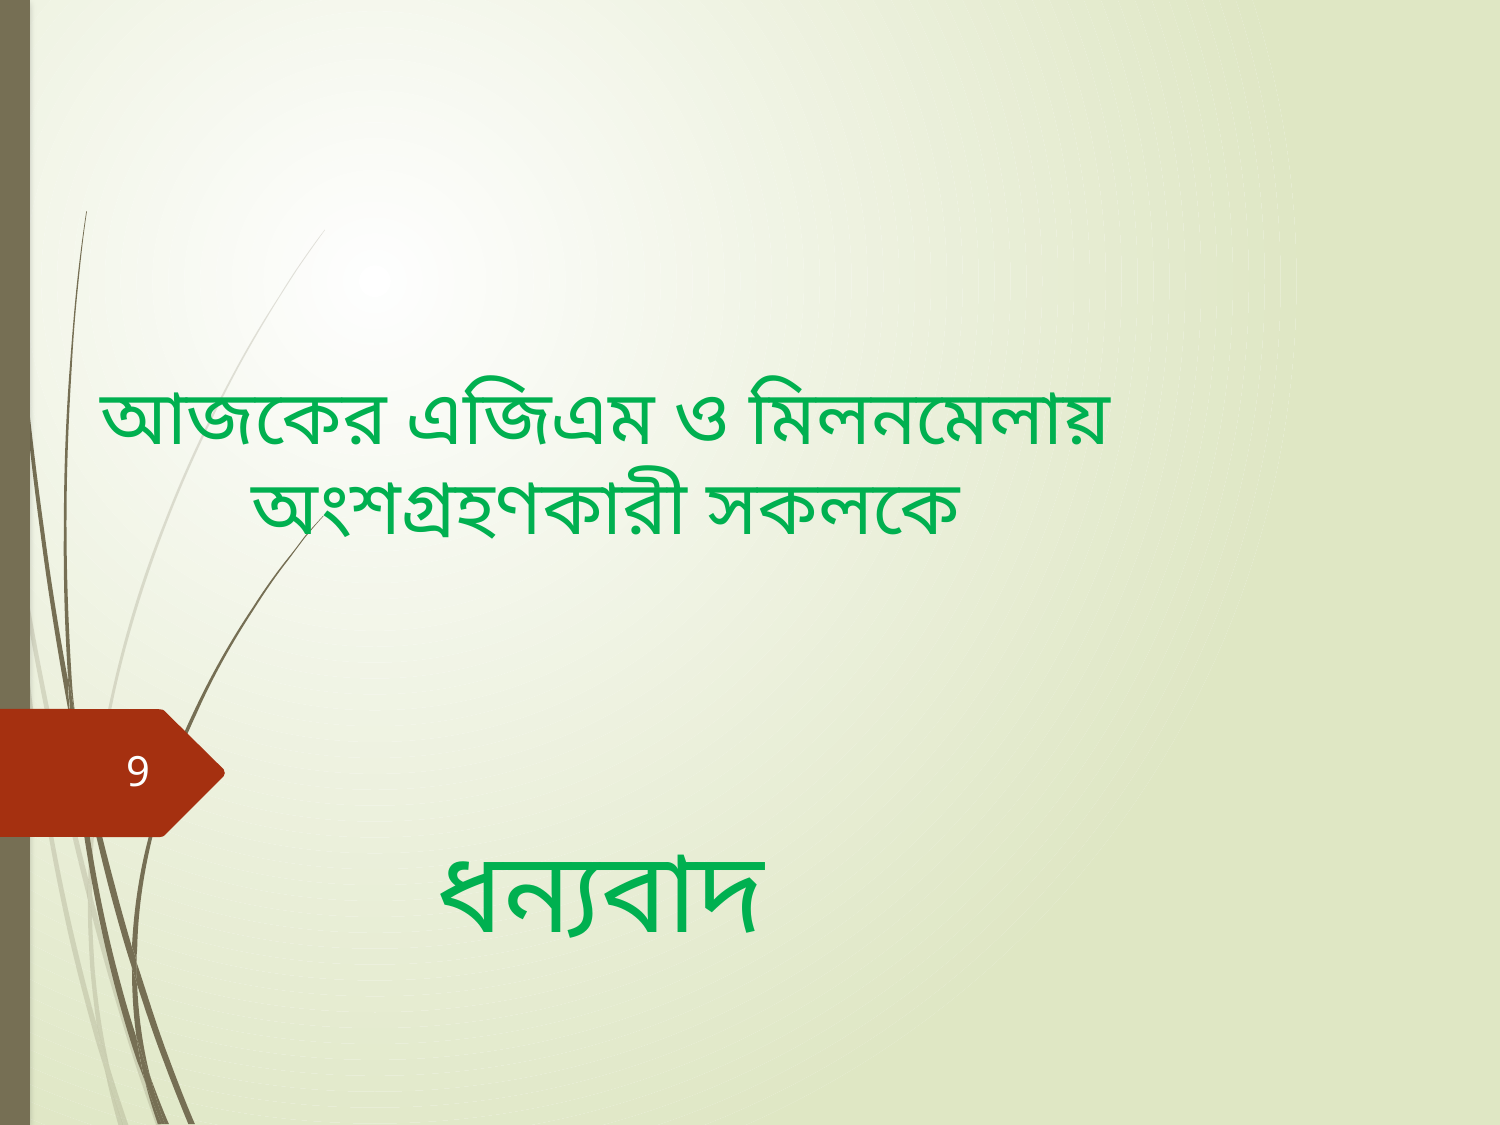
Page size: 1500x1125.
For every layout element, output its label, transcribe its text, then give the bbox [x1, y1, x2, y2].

slide_number 9 [69, 743, 166, 803]
title আজকের এজিএম ও মিলনমেলায় অংশগ্রহণকারী সকলকে ধন্যবাদ [65, 162, 1166, 963]
